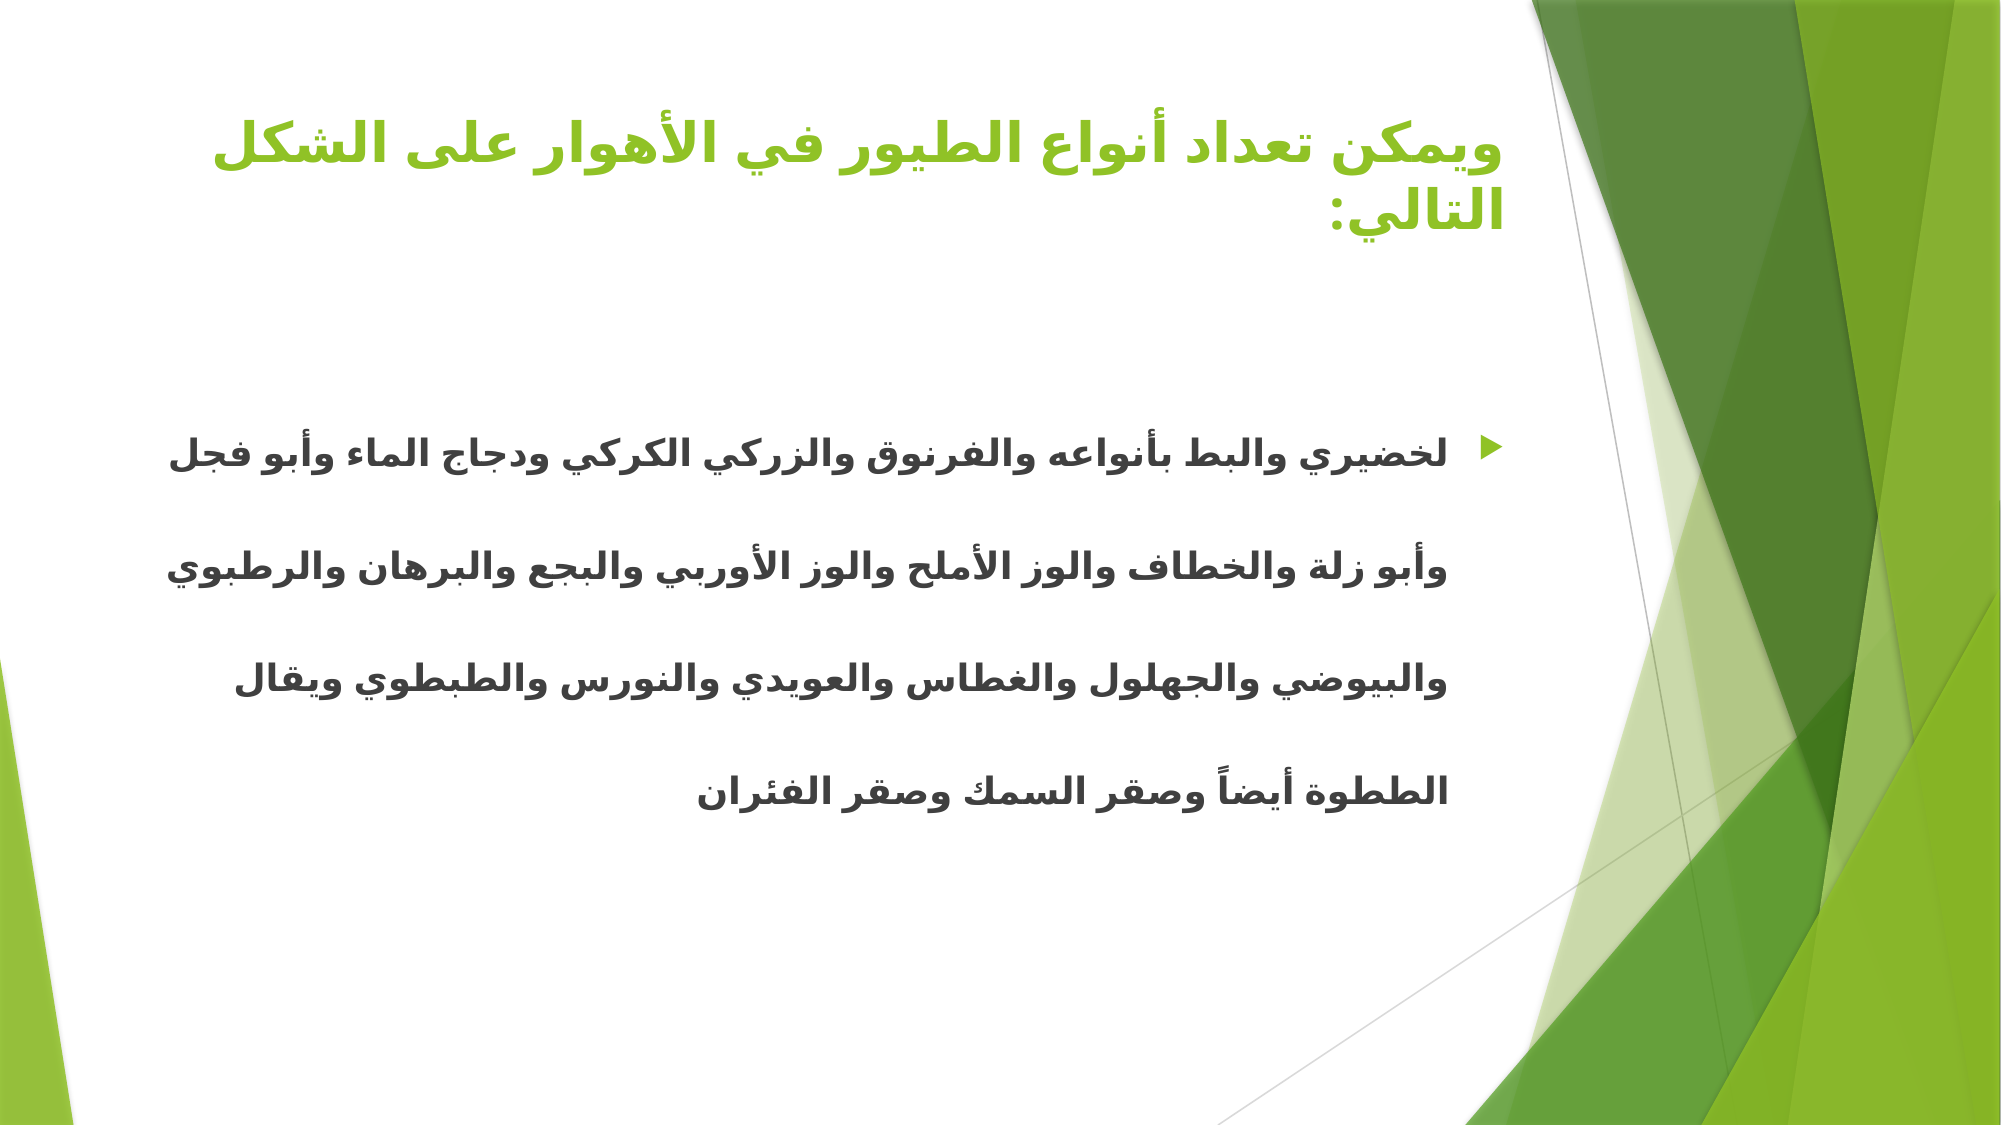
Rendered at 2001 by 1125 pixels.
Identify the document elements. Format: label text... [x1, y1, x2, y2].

list لخضيري والبط بأنواعه والفرنوق والزركي الكركي ودجاج الماء وأبو فجل وأبو زلة والخطاف والوز الأملح والوز الأوربي والبجع والبرهان والرطبوي والبيوضي والجهلول والغطاس والعويدي والنورس والطبطوي ويقال الططوة أيضاً وصقر السمك وصقر الفئران [111, 354, 1522, 992]
title ويمكن تعداد أنواع الطيور في الأهوار على الشكل التالي: [111, 99, 1522, 317]
